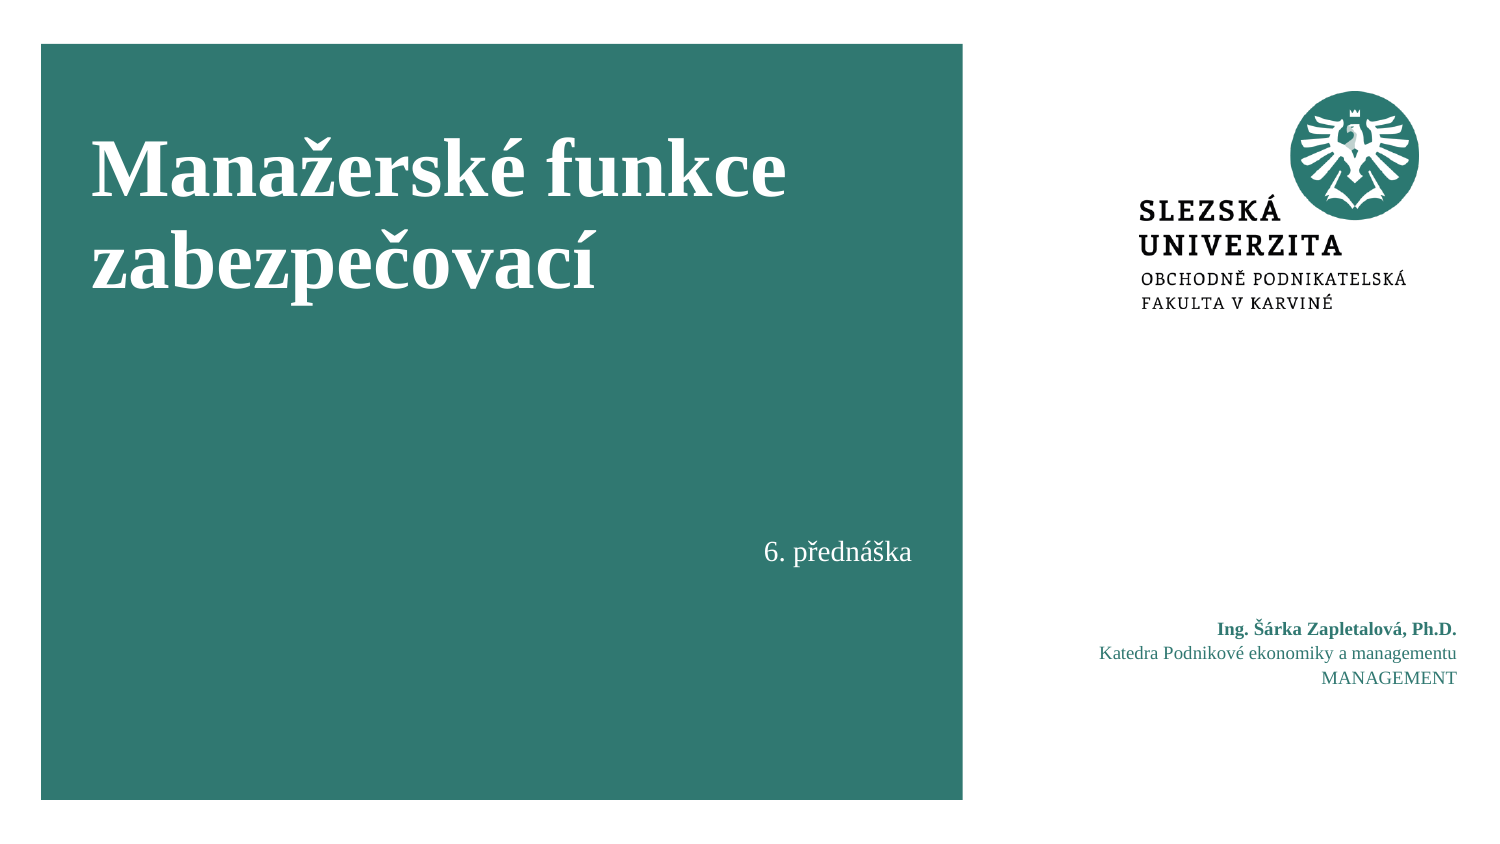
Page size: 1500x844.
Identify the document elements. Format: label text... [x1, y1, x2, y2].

subtitle 6. přednáška [289, 528, 928, 753]
text_box [39, 42, 965, 802]
text_box Ing. Šárka Zapletalová, Ph.D. Katedra Podnikové ekonomiky a managementu MANAGEMENT [1080, 610, 1472, 800]
picture [1139, 90, 1419, 309]
title Manažerské funkce zabezpečovací [76, 114, 916, 470]
